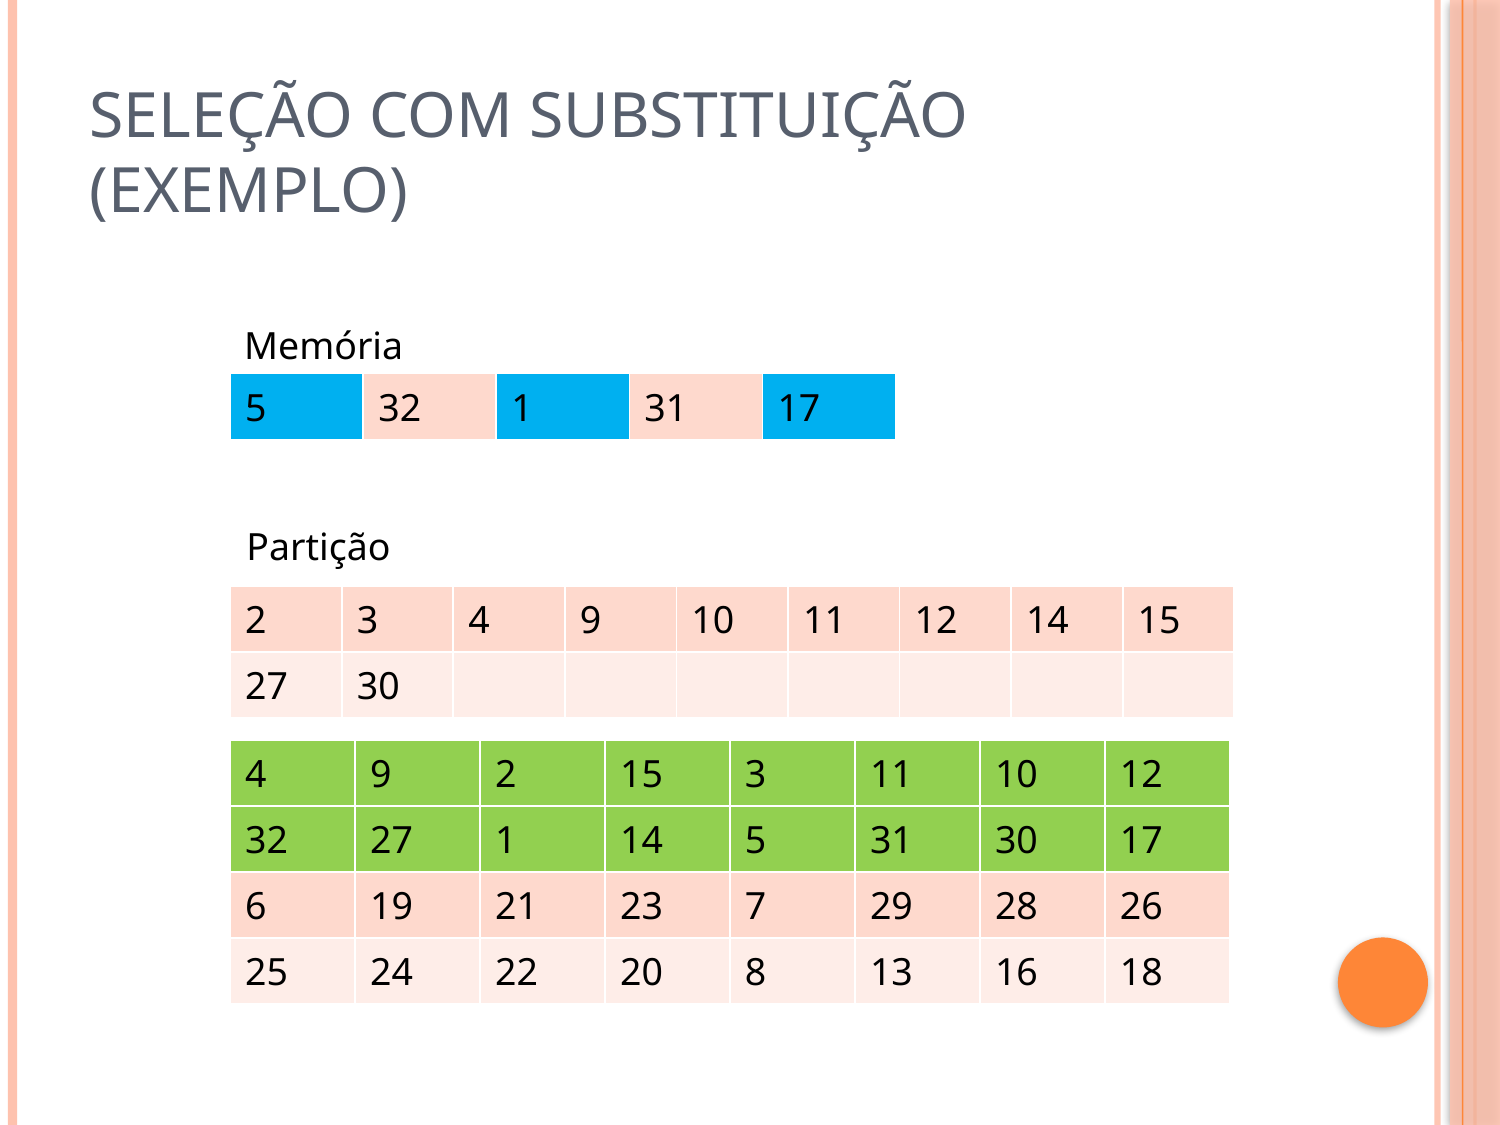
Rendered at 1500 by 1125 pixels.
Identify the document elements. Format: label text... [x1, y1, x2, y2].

table_cell [789, 653, 899, 717]
text_box Partição [231, 515, 406, 575]
table_cell 21 [481, 873, 604, 937]
title Seleção com substituição (exemplo) [75, 45, 1300, 233]
table_cell 27 [231, 653, 341, 717]
table_cell 7 [731, 873, 854, 937]
table_cell 13 [856, 939, 979, 1003]
table_header 17 [763, 374, 895, 439]
table_header 5 [231, 375, 362, 439]
table_header 14 [1012, 587, 1122, 651]
table_cell 30 [343, 653, 452, 717]
table_cell [1012, 653, 1122, 717]
table_cell 20 [606, 939, 729, 1003]
table_header 31 [630, 374, 762, 439]
table_cell 17 [1106, 807, 1229, 871]
table_header 15 [1124, 587, 1233, 651]
table_header 12 [900, 587, 1010, 651]
text_box Memória [229, 314, 419, 375]
table_header 3 [731, 741, 854, 805]
table_header 4 [231, 741, 354, 805]
table_cell 28 [981, 873, 1104, 937]
table_cell 6 [231, 873, 354, 937]
table_header 4 [454, 587, 564, 651]
table_cell 14 [606, 807, 729, 871]
table_cell 24 [356, 939, 479, 1003]
table_cell 5 [731, 807, 854, 871]
table_cell 25 [231, 939, 354, 1003]
table_cell [454, 653, 564, 717]
table_cell 1 [481, 807, 604, 871]
table_cell 26 [1106, 873, 1229, 937]
table_header 2 [481, 741, 604, 805]
table_cell 23 [606, 873, 729, 937]
table_cell 22 [481, 939, 604, 1003]
table_header 15 [606, 741, 729, 805]
table_header 2 [231, 587, 341, 651]
table_header 10 [677, 587, 787, 651]
table_cell 32 [231, 807, 354, 871]
table_header 9 [566, 587, 676, 651]
table_cell 8 [731, 939, 854, 1003]
table_header 1 [497, 374, 629, 439]
table_cell 31 [856, 807, 979, 871]
table_header 11 [856, 741, 979, 805]
table_header 32 [364, 374, 495, 439]
table_cell [900, 653, 1010, 717]
table_cell 18 [1106, 939, 1229, 1003]
table_cell 29 [856, 873, 979, 937]
table_header 10 [981, 741, 1104, 805]
table_cell 30 [981, 807, 1104, 871]
table_cell [677, 653, 787, 717]
table_header 3 [343, 587, 452, 651]
table_header 12 [1106, 741, 1229, 805]
table_cell 27 [356, 807, 479, 871]
table_cell [1124, 653, 1233, 717]
table_header 9 [356, 741, 479, 805]
table_cell [566, 653, 676, 717]
table_cell 16 [981, 939, 1104, 1003]
table_cell 19 [356, 873, 479, 937]
table_header 11 [789, 587, 899, 651]
